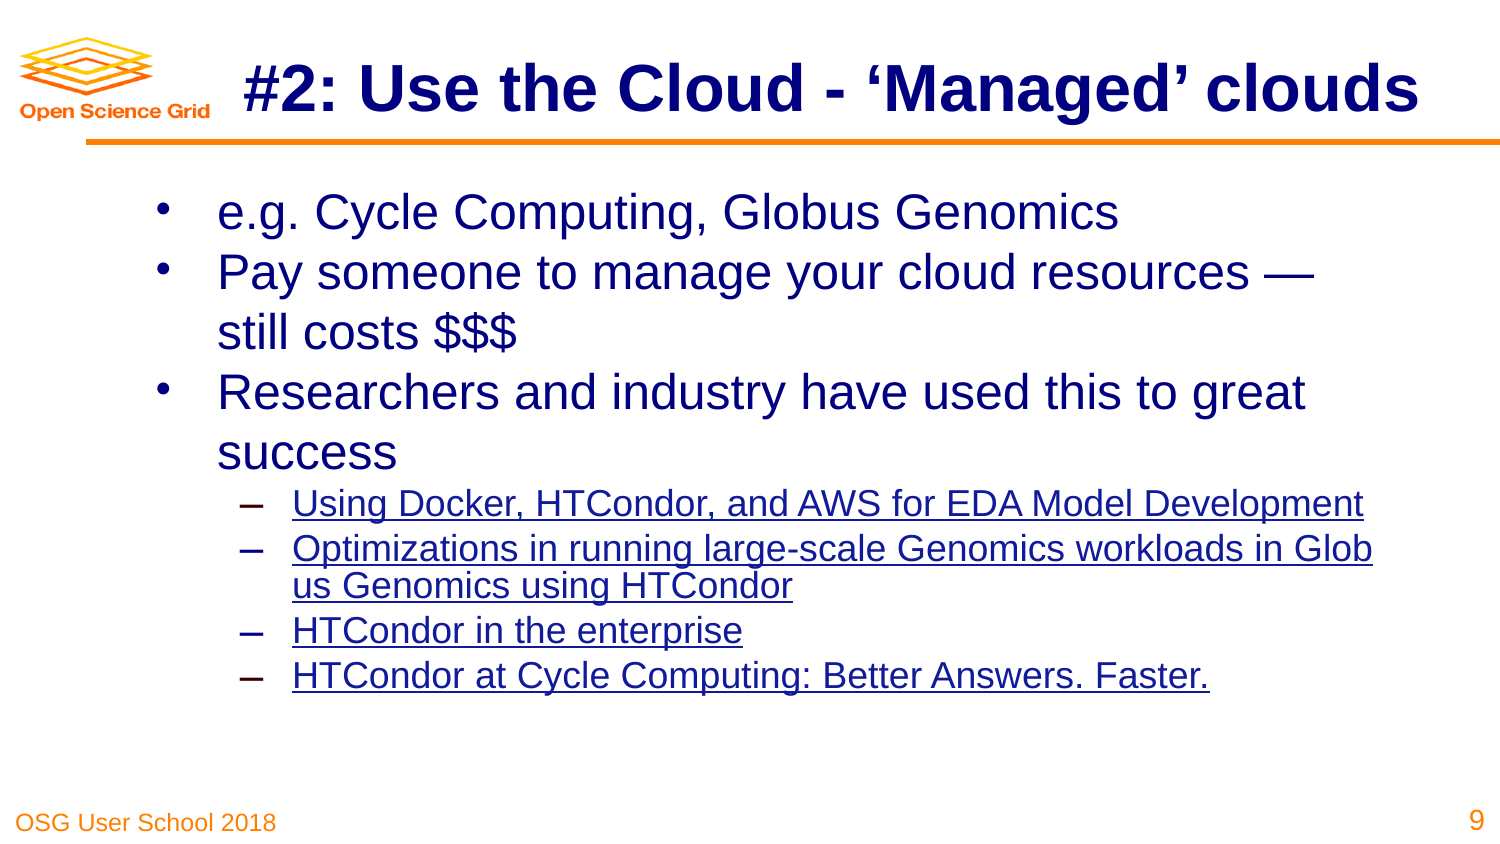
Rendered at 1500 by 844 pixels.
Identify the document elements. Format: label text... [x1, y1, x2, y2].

title #2: Use the Cloud - ‘Managed’ clouds [201, 14, 1464, 155]
list e.g. Cycle Computing, Globus Genomics Pay someone to manage your cloud resources — still costs $$$ Researchers and industry have used this to great success Using Docker, HTCondor, and AWS for EDA Model Development Optimizations in running large-scale Genomics workloads in Globus Genomics using HTCondor HTCondor in the enterprise HTCondor at Cycle Computing: Better Answers. Faster. [127, 164, 1403, 741]
slide_number ‹#› [1431, 787, 1500, 844]
picture [0, 20, 201, 134]
